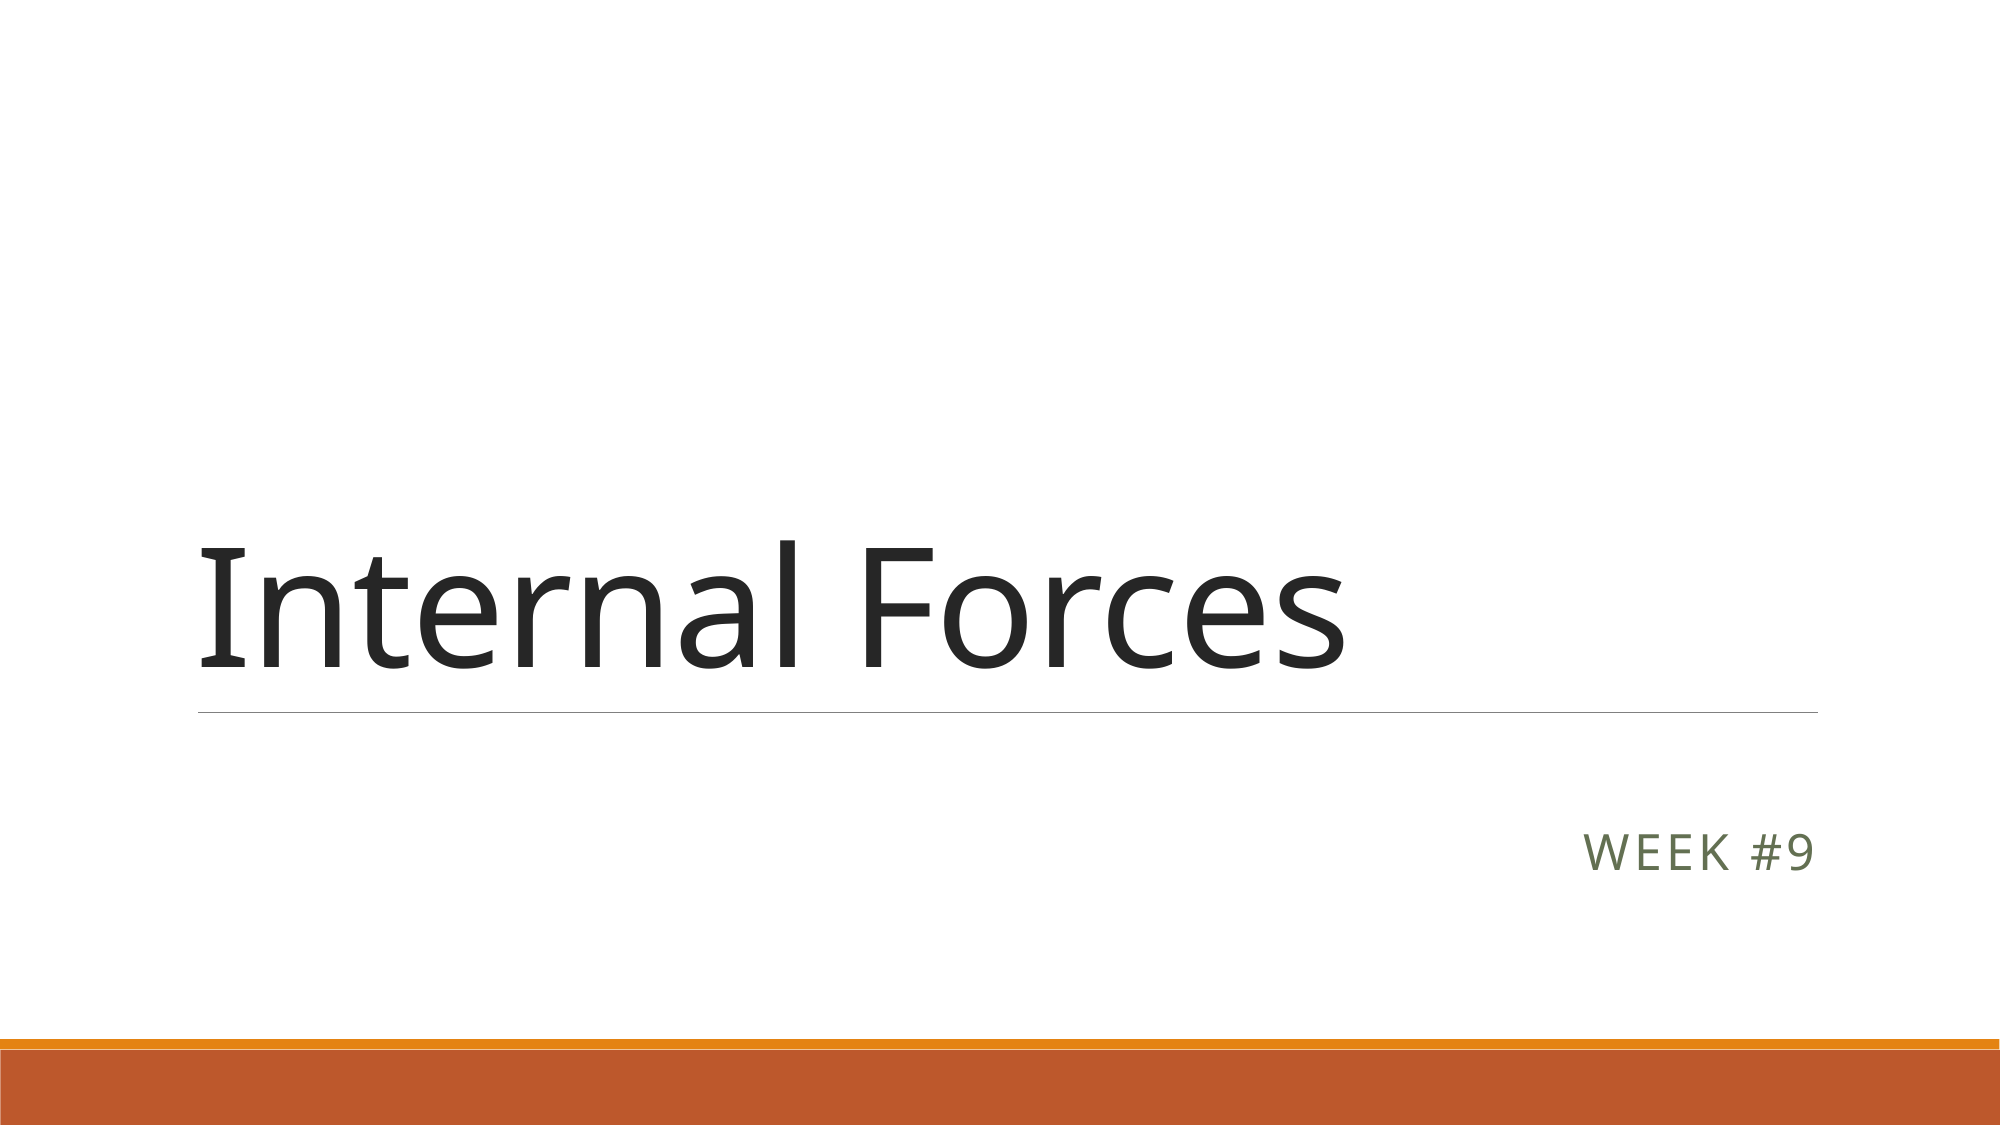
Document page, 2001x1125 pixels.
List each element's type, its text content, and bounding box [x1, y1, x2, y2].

title Internal Forces [180, 124, 1830, 710]
subtitle Week #9 [180, 730, 1831, 919]
